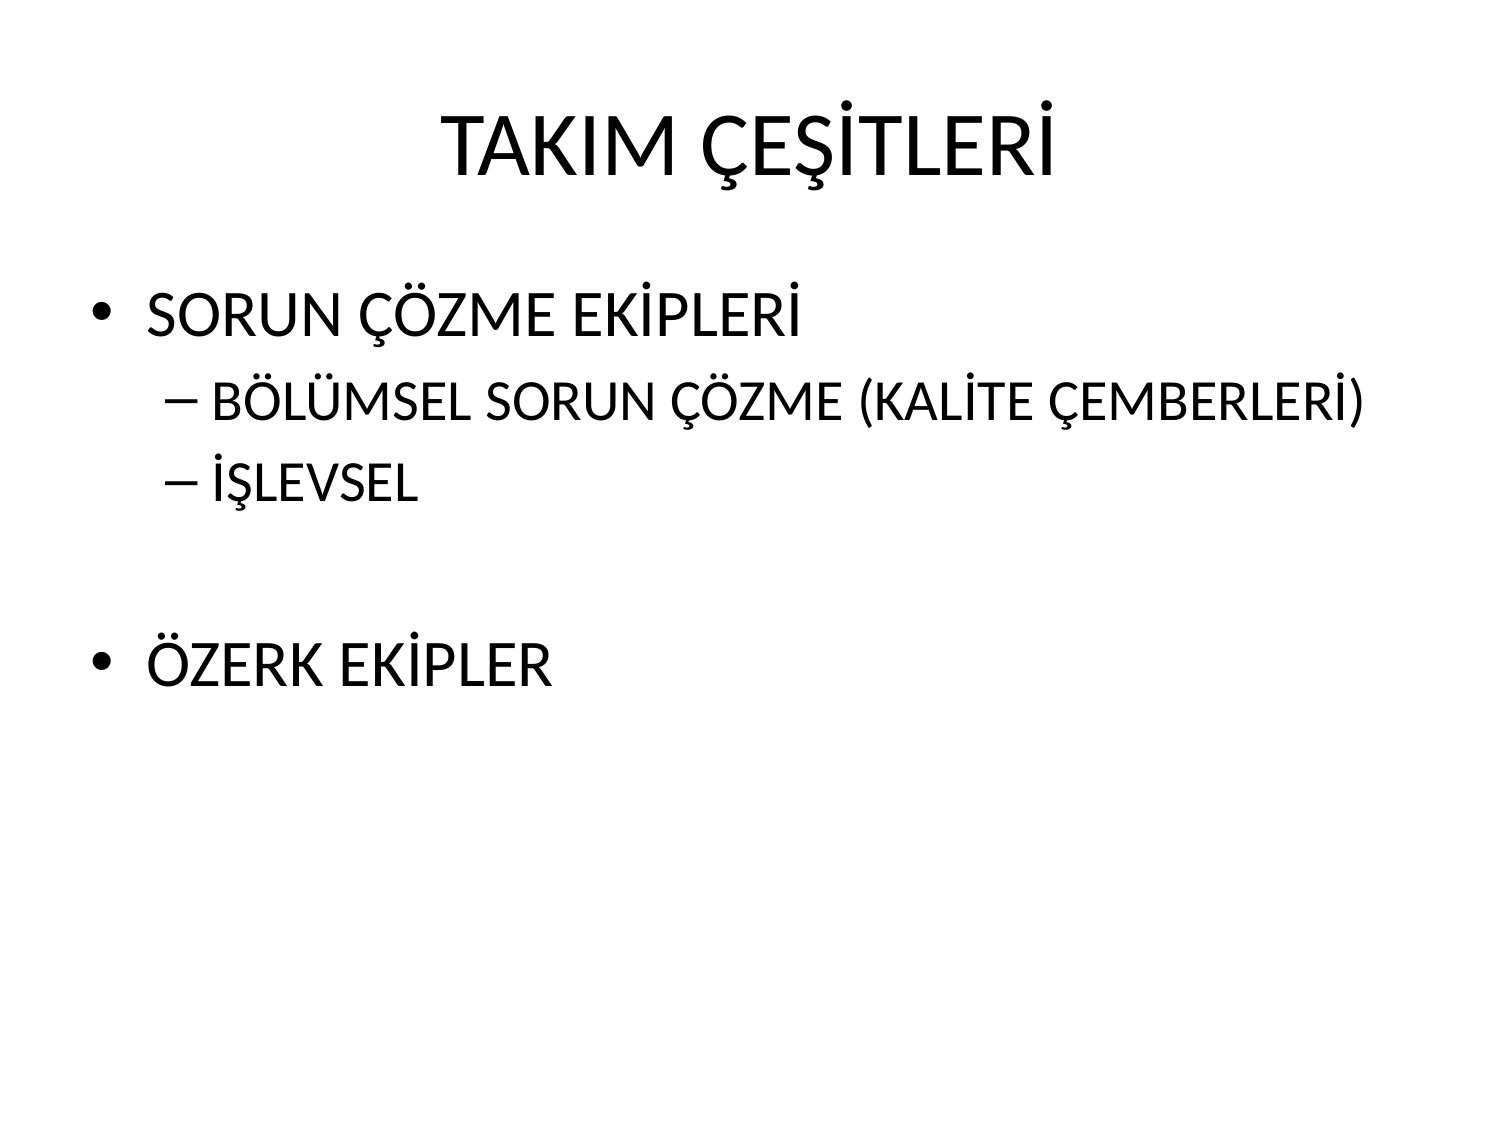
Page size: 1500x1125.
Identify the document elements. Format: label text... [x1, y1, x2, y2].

list SORUN ÇÖZME EKİPLERİ BÖLÜMSEL SORUN ÇÖZME (KALİTE ÇEMBERLERİ) İŞLEVSEL ÖZERK EKİPLER [75, 262, 1425, 1005]
title TAKIM ÇEŞİTLERİ [75, 45, 1425, 233]
